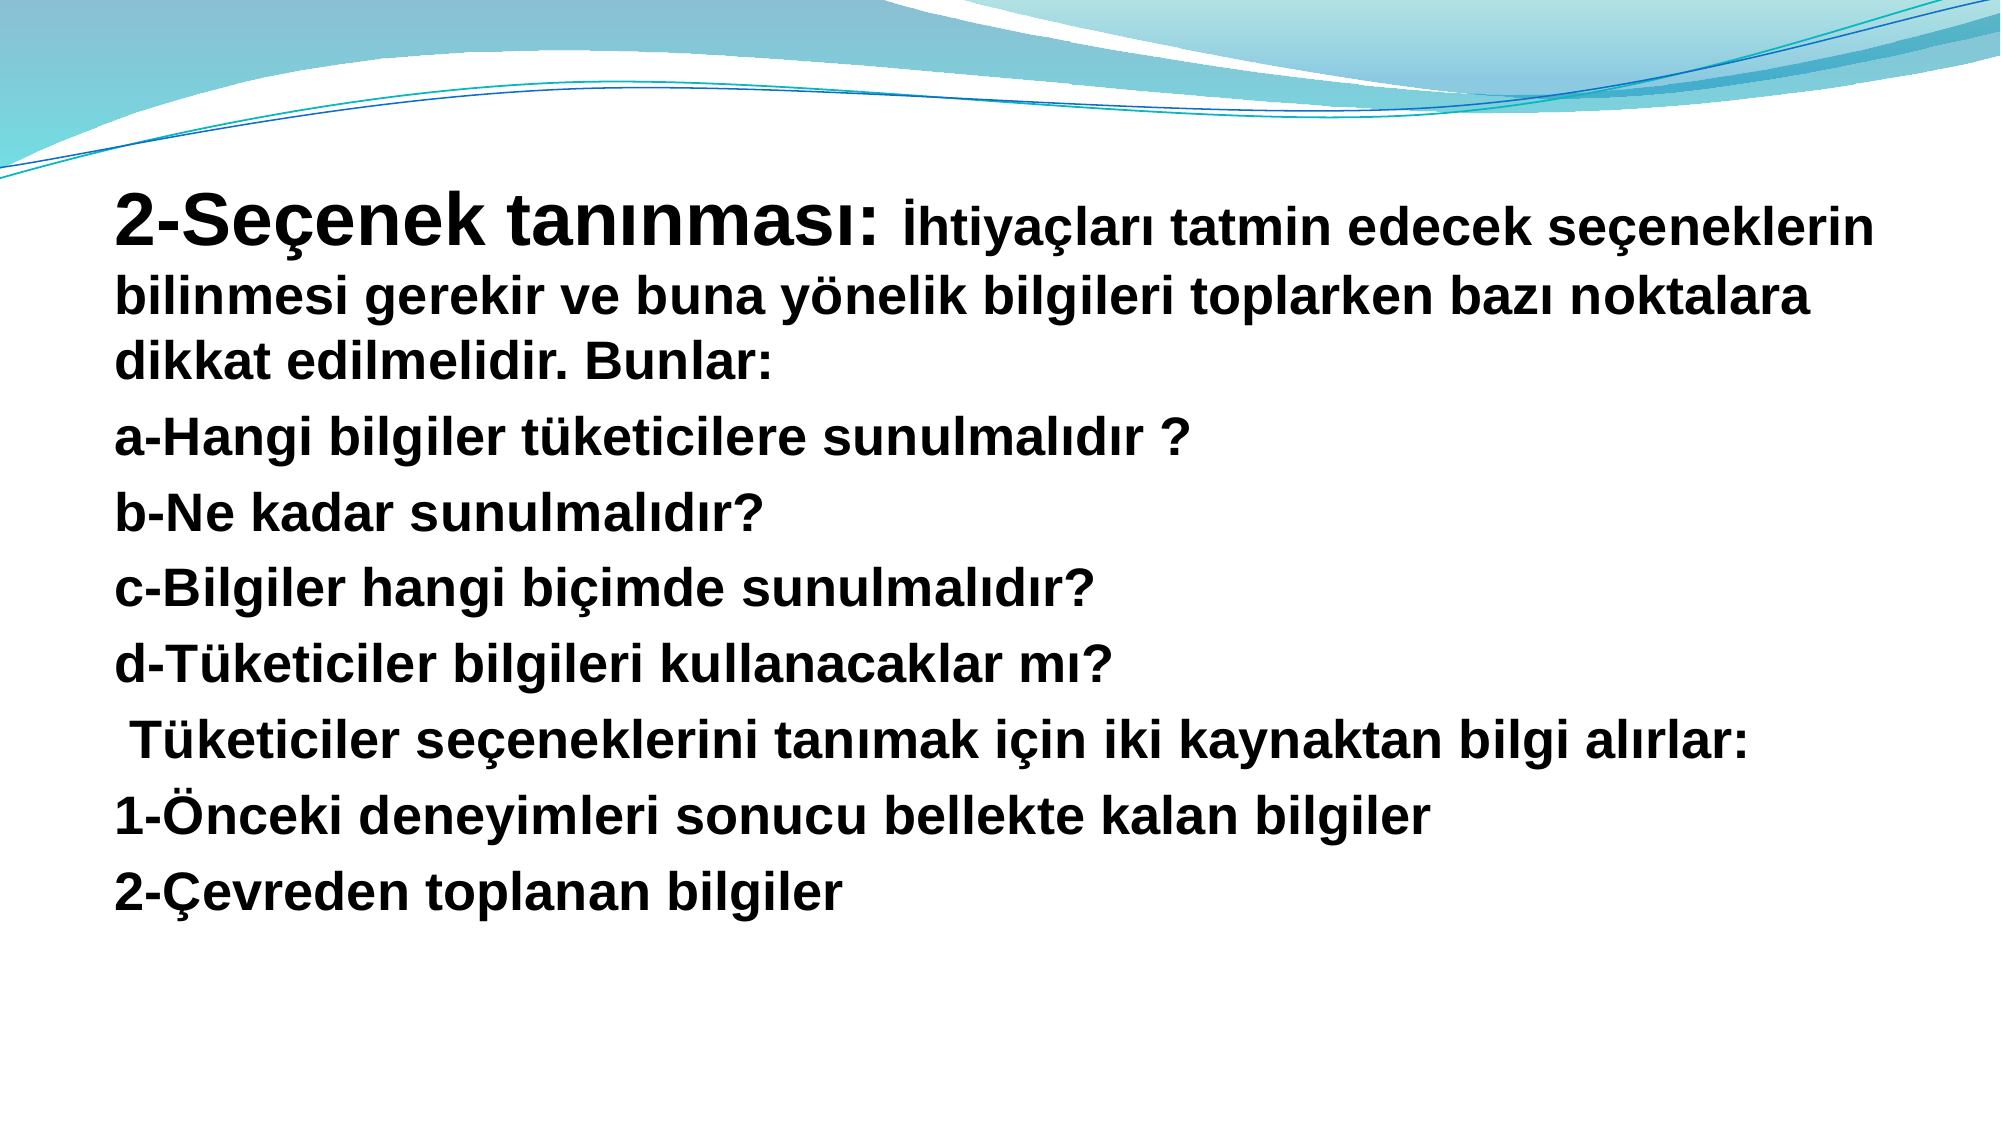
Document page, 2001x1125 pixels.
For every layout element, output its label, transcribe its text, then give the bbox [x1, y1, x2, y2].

list 2-Seçenek tanınması: İhtiyaçları tatmin edecek seçeneklerin bilinmesi gerekir ve buna yönelik bilgileri toplarken bazı noktalara dikkat edilmelidir. Bunlar: a-Hangi bilgiler tüketicilere sunulmalıdır ? b-Ne kadar sunulmalıdır? c-Bilgiler hangi biçimde sunulmalıdır? d-Tüketiciler bilgileri kullanacaklar mı? Tüketiciler seçeneklerini tanımak için iki kaynaktan bilgi alırlar: 1-Önceki deneyimleri sonucu bellekte kalan bilgiler 2-Çevreden toplanan bilgiler [99, 162, 1900, 1038]
